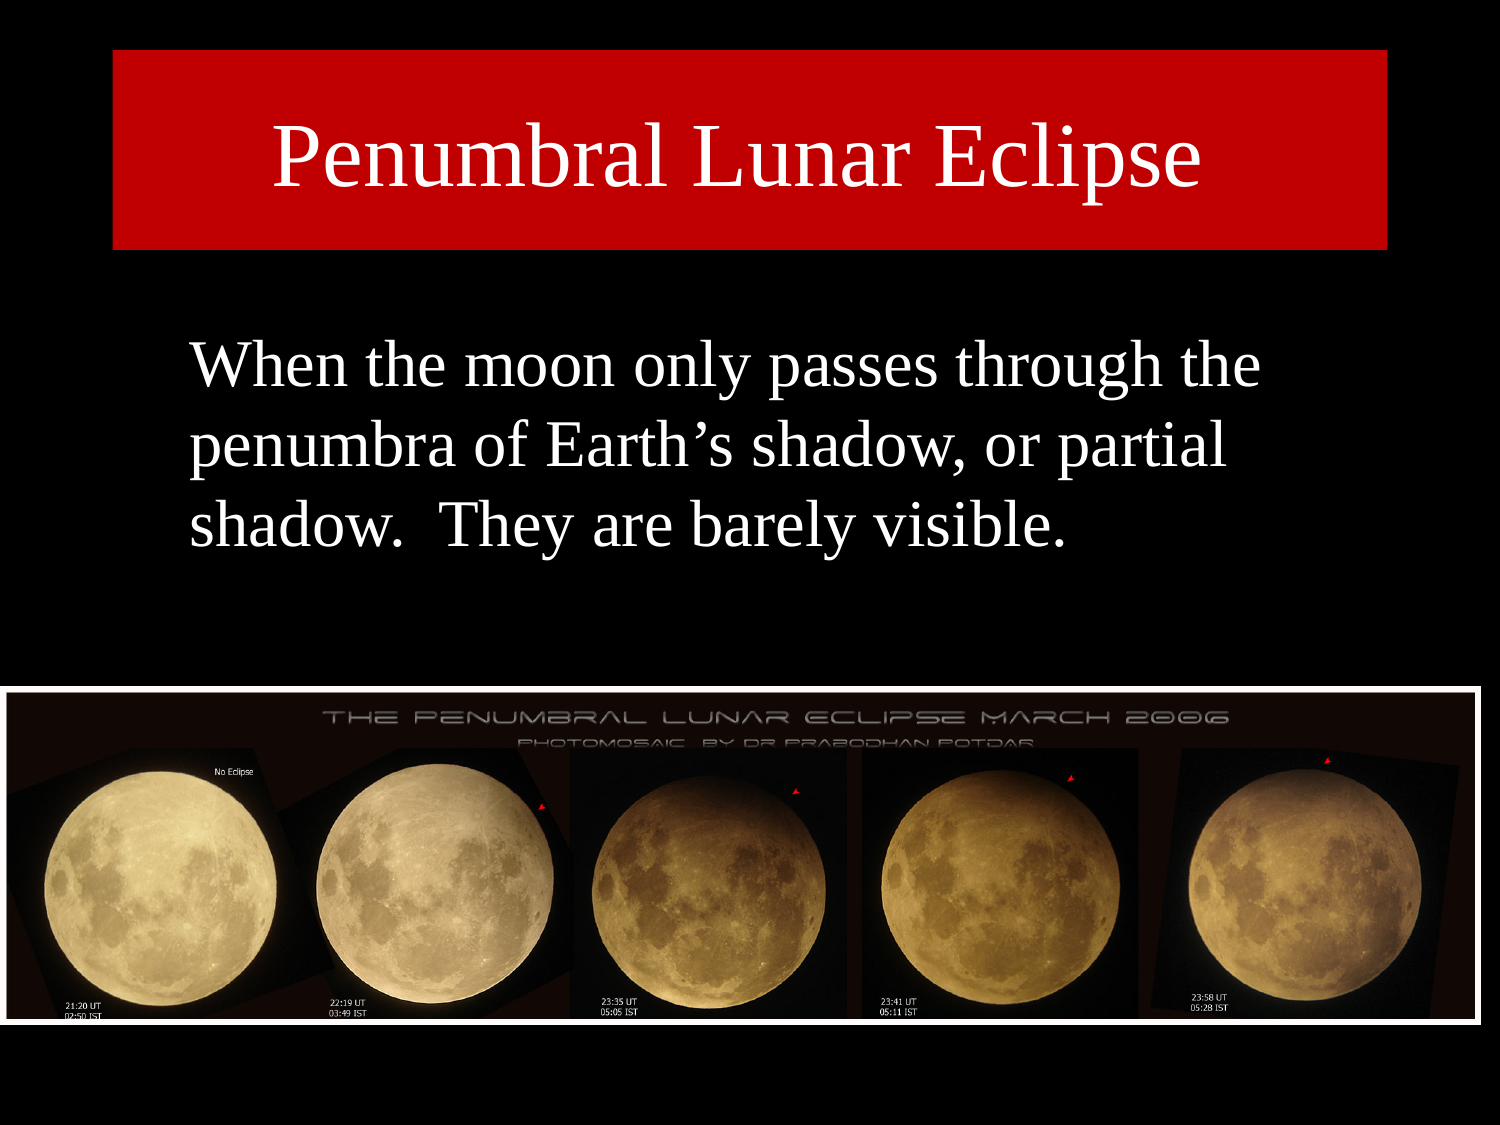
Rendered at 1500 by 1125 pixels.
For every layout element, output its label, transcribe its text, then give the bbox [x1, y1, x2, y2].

picture [0, 686, 1481, 1026]
text_box When the moon only passes through the penumbra of Earth’s shadow, or partial shadow. They are barely visible. [174, 312, 1281, 568]
title Penumbral Lunar Eclipse [112, 50, 1388, 250]
